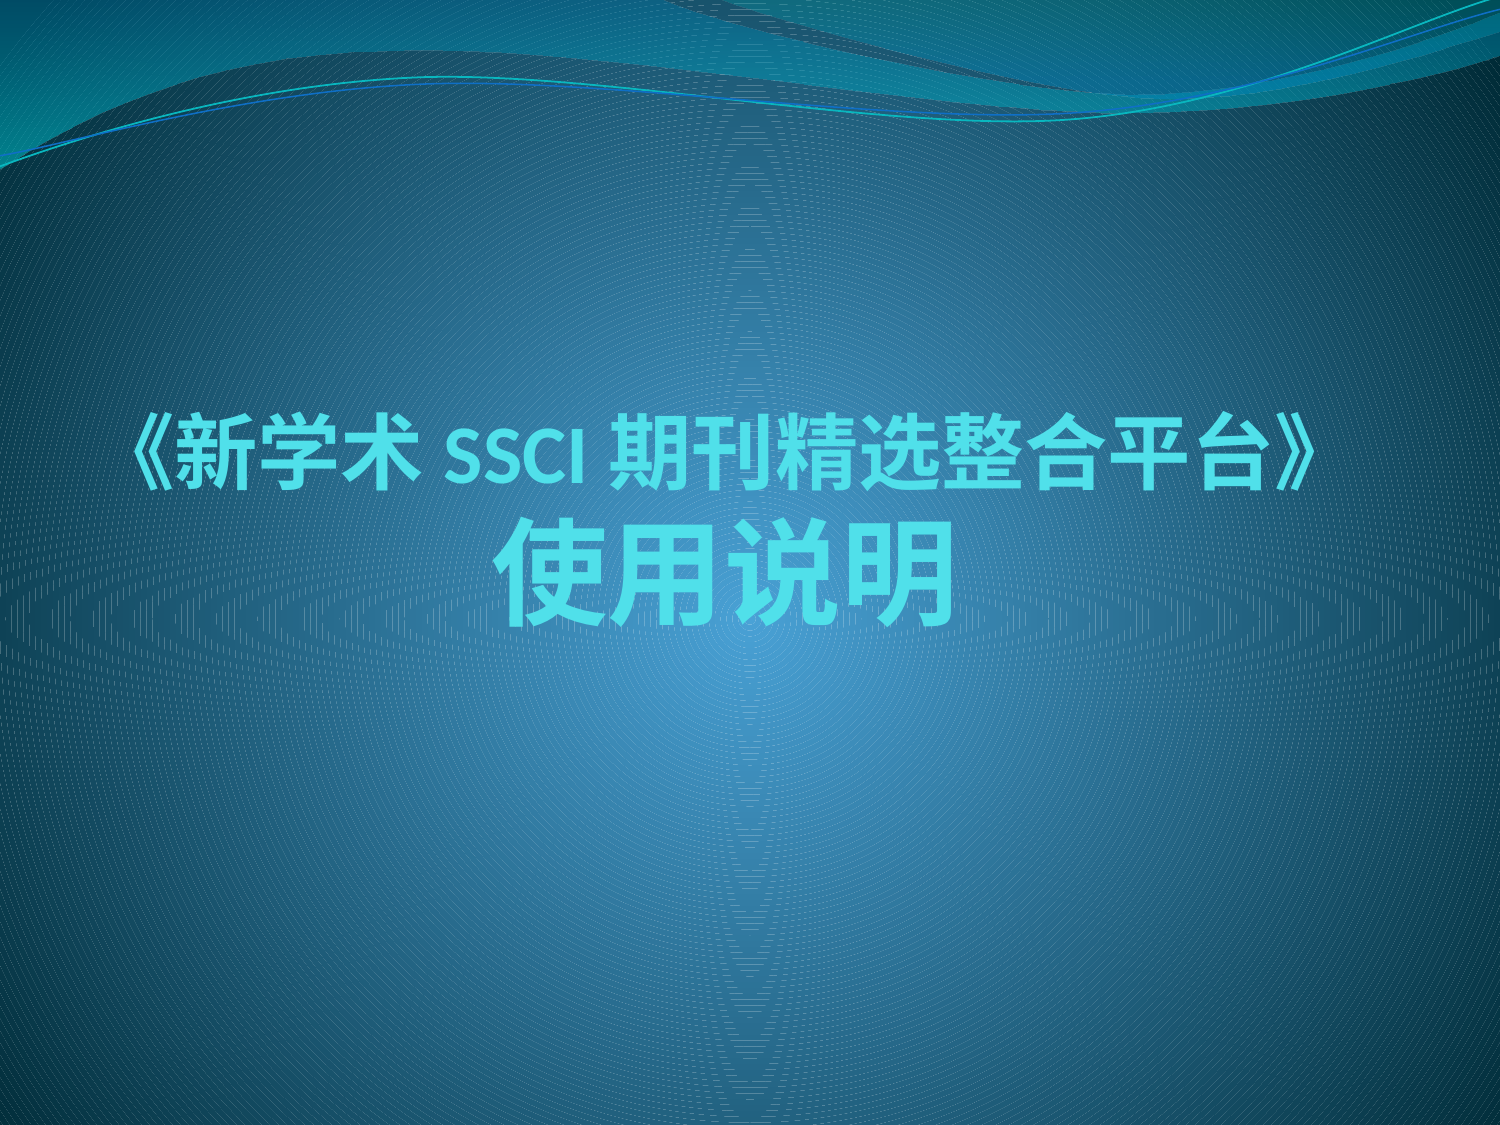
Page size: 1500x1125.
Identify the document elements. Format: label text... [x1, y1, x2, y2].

title 《新学术SSCI期刊精选整合平台》使用说明 [82, 339, 1370, 640]
